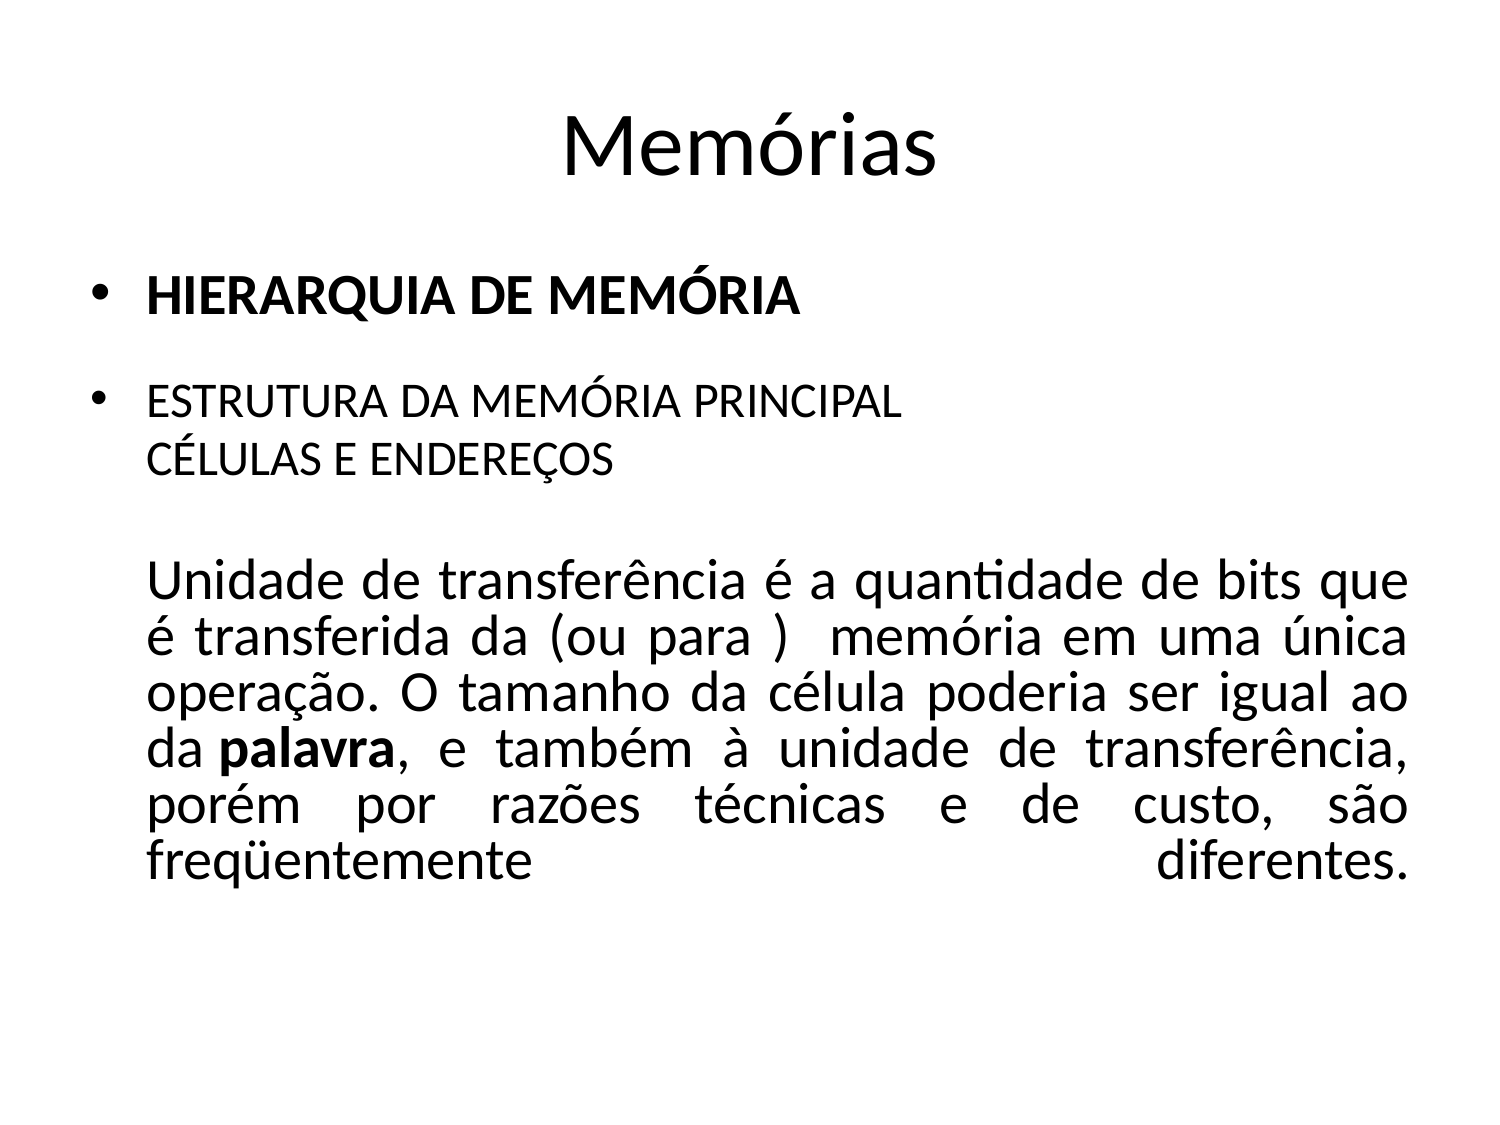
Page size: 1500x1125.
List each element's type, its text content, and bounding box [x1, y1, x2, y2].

list HIERARQUIA DE MEMÓRIA ESTRUTURA DA MEMÓRIA PRINCIPAL CÉLULAS E ENDEREÇOS Unidade de transferência é a quantidade de bits que é transferida da (ou para ) memória em uma única operação. O tamanho da célula poderia ser igual ao da palavra, e também à unidade de transferência, porém por razões técnicas e de custo, são freqüentemente diferentes. [75, 262, 1425, 1071]
title Memórias [75, 45, 1425, 233]
